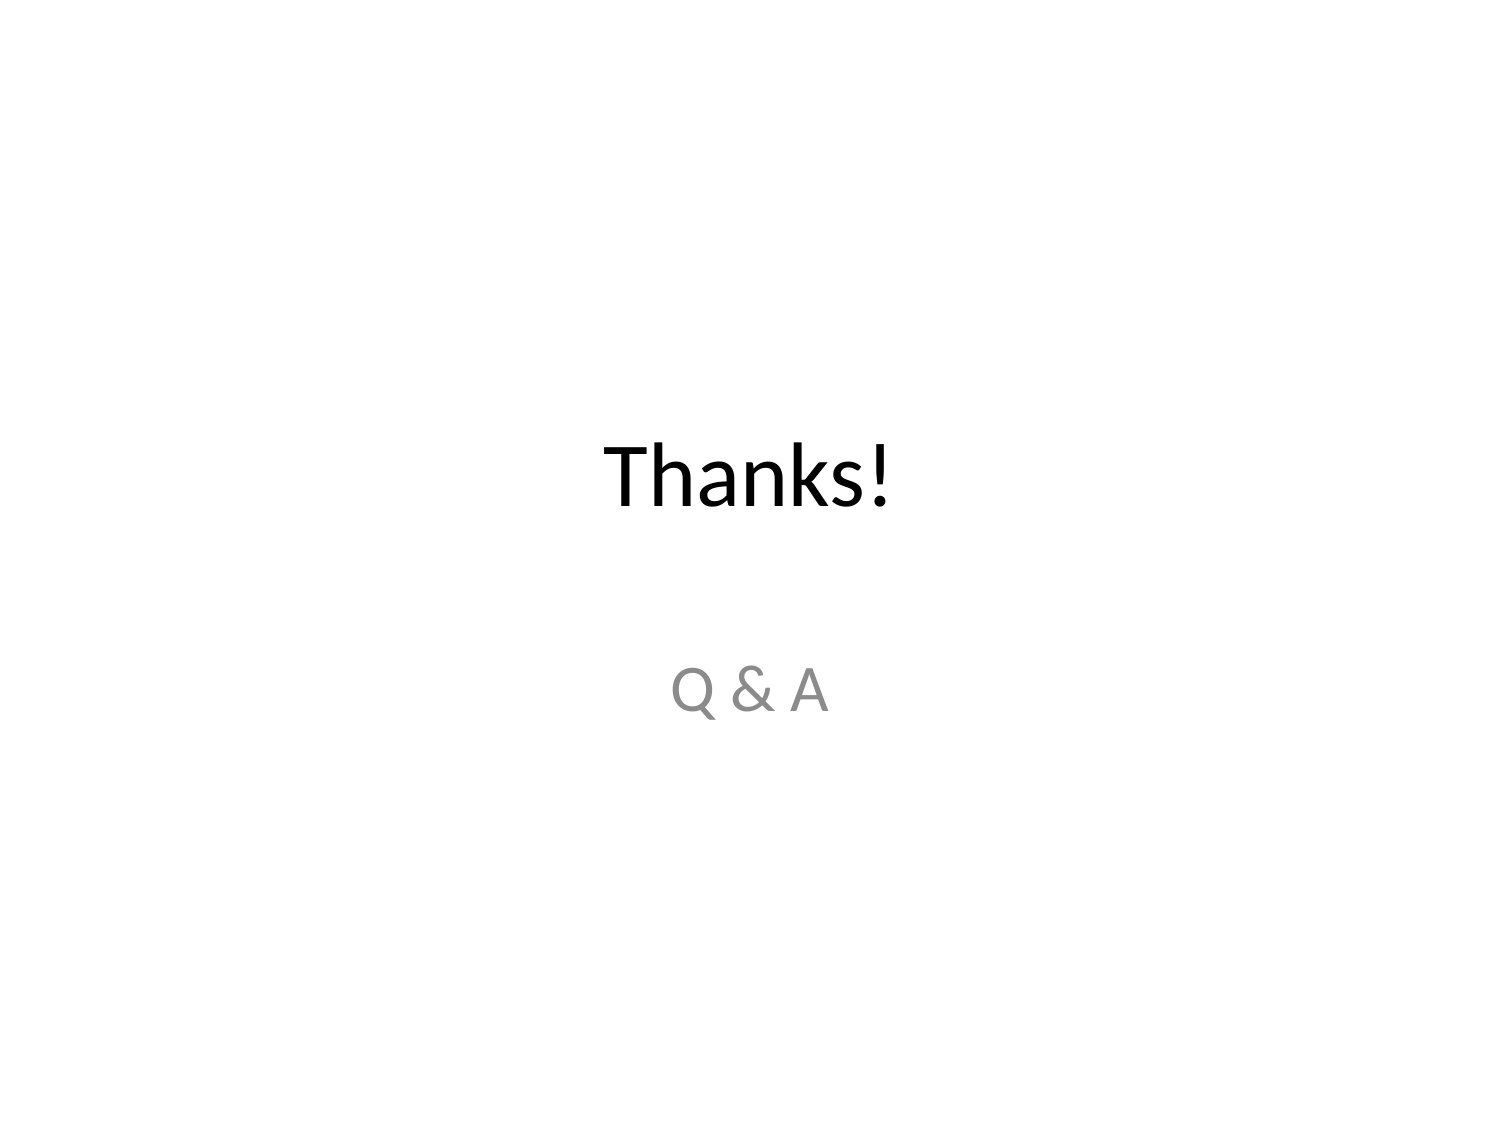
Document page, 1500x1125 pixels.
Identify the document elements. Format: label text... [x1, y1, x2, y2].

title Thanks! [112, 349, 1388, 591]
subtitle Q & A [225, 637, 1275, 925]
